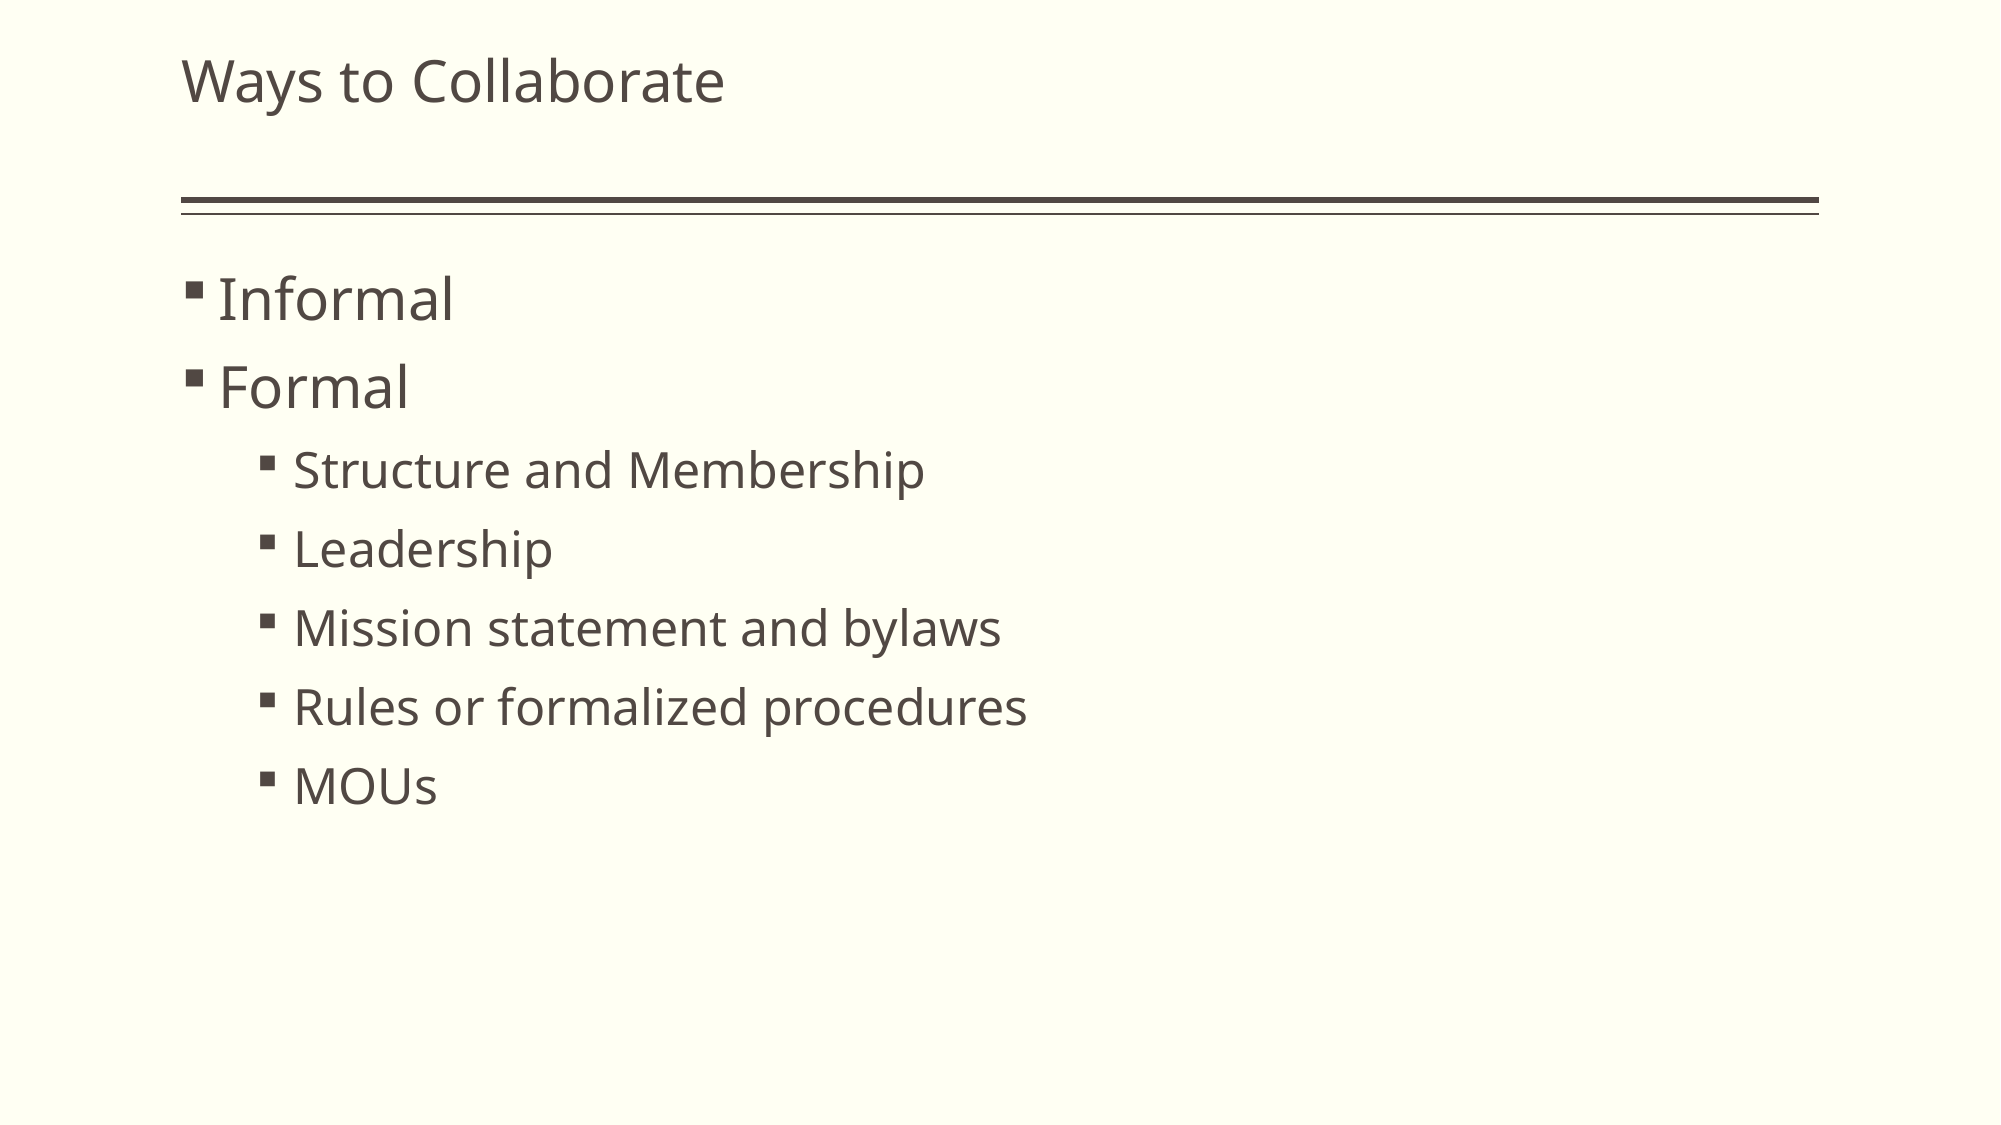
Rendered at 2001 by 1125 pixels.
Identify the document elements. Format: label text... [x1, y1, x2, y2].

list Informal Formal Structure and Membership Leadership Mission statement and bylaws Rules or formalized procedures MOUs [181, 262, 1819, 1013]
title Ways to Collaborate [181, 12, 1819, 193]
